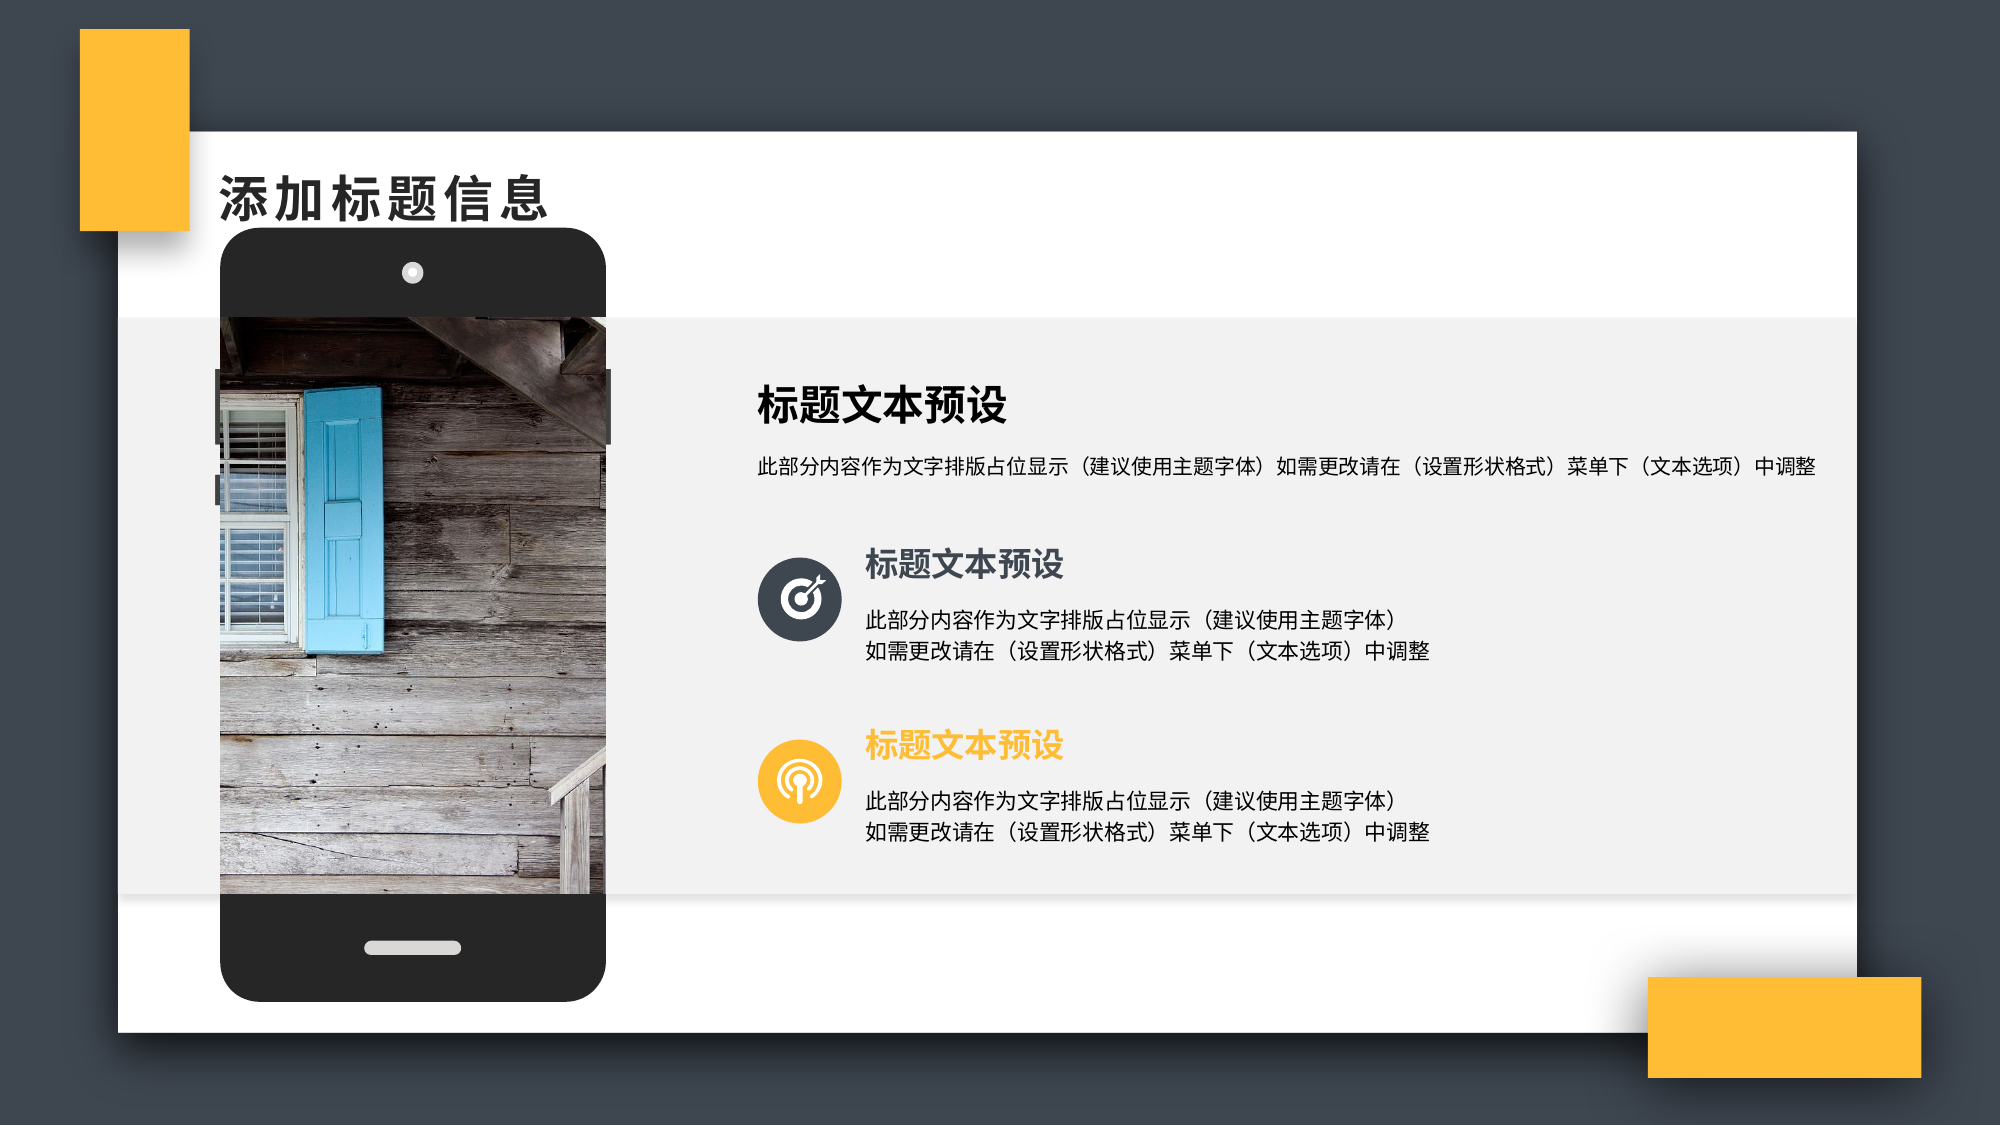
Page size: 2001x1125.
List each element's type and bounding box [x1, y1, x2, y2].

text_box [117, 227, 1883, 1002]
picture [190, 79, 1921, 977]
picture [54, 79, 1921, 1118]
